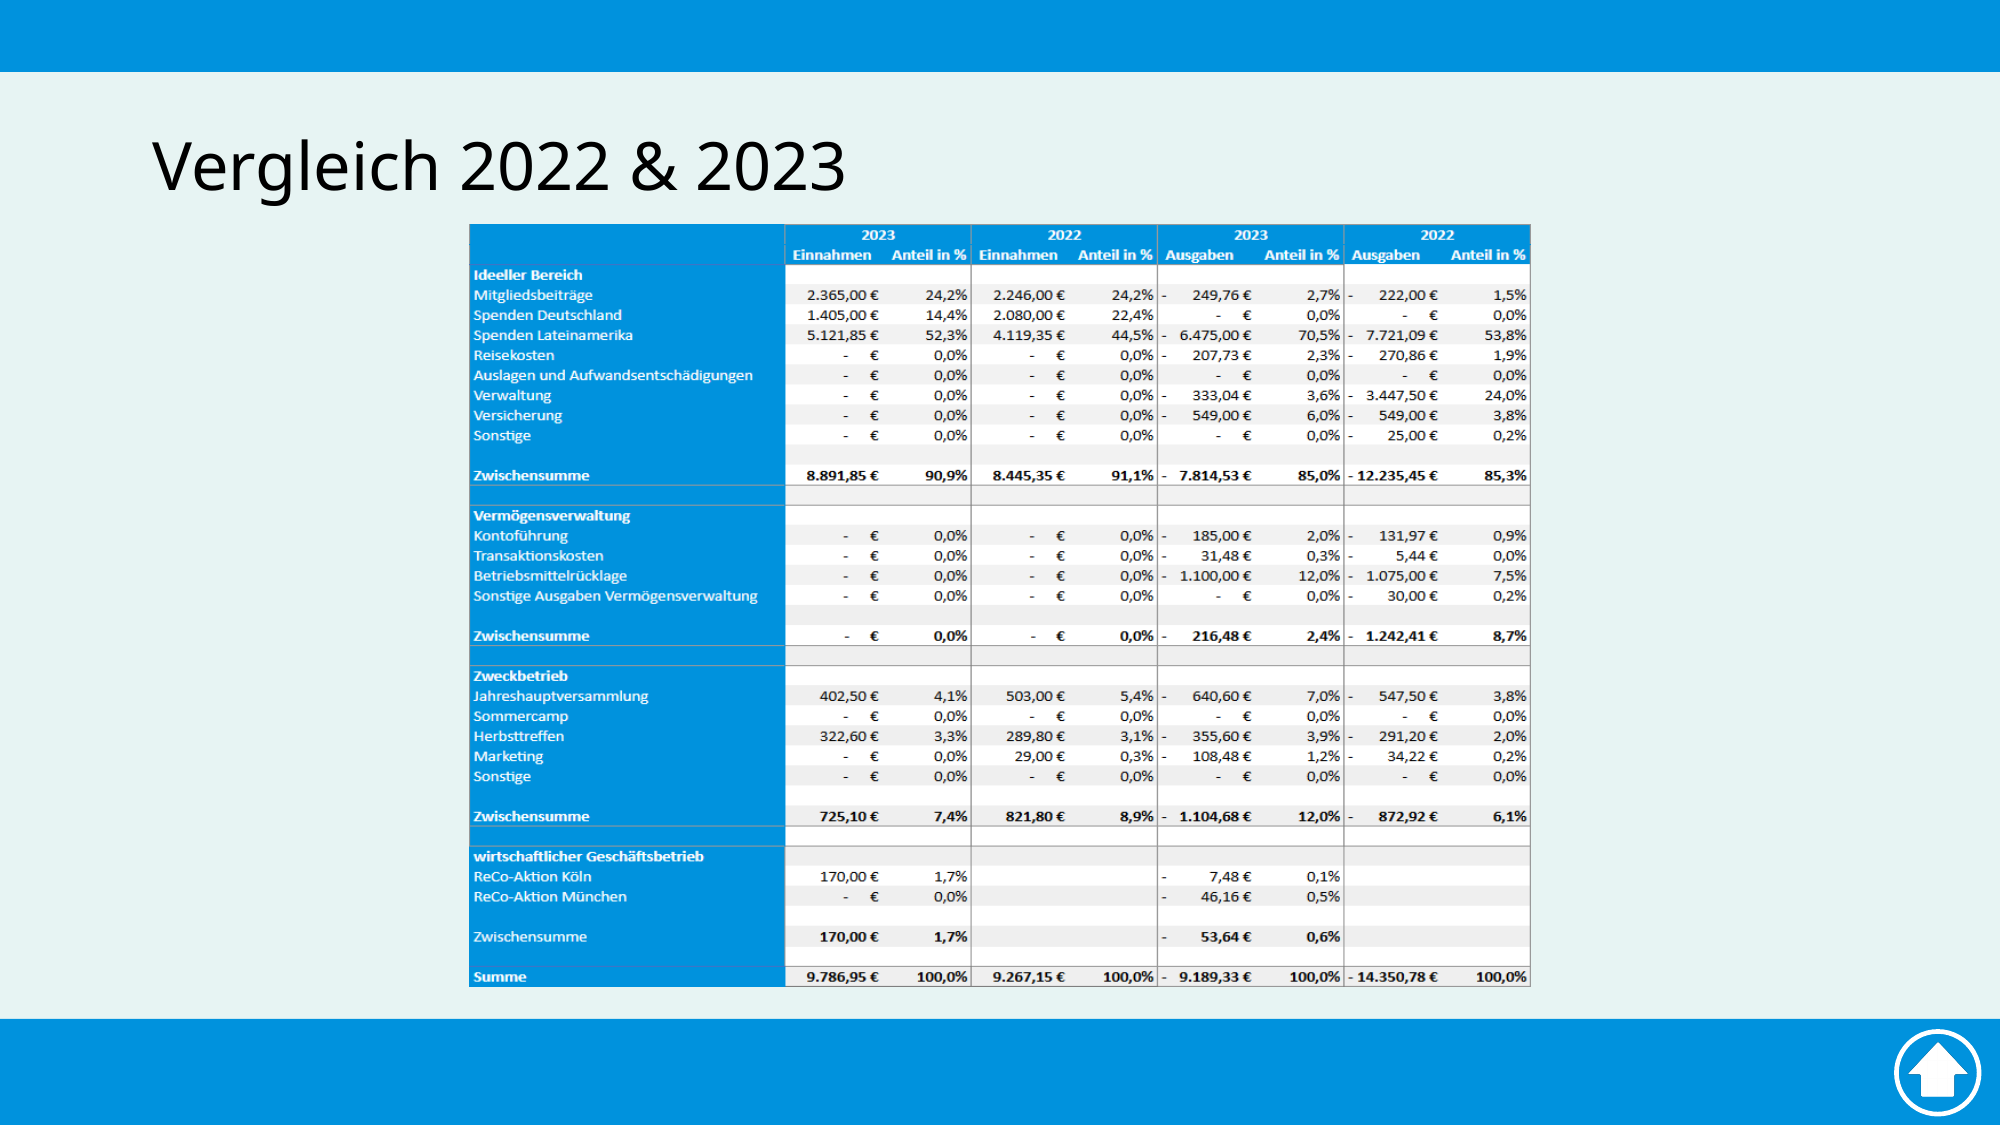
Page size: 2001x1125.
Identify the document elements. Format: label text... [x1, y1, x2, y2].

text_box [469, 224, 1531, 987]
picture [1910, 1044, 1966, 1096]
title Vergleich 2022 & 2023 [137, 59, 1863, 278]
